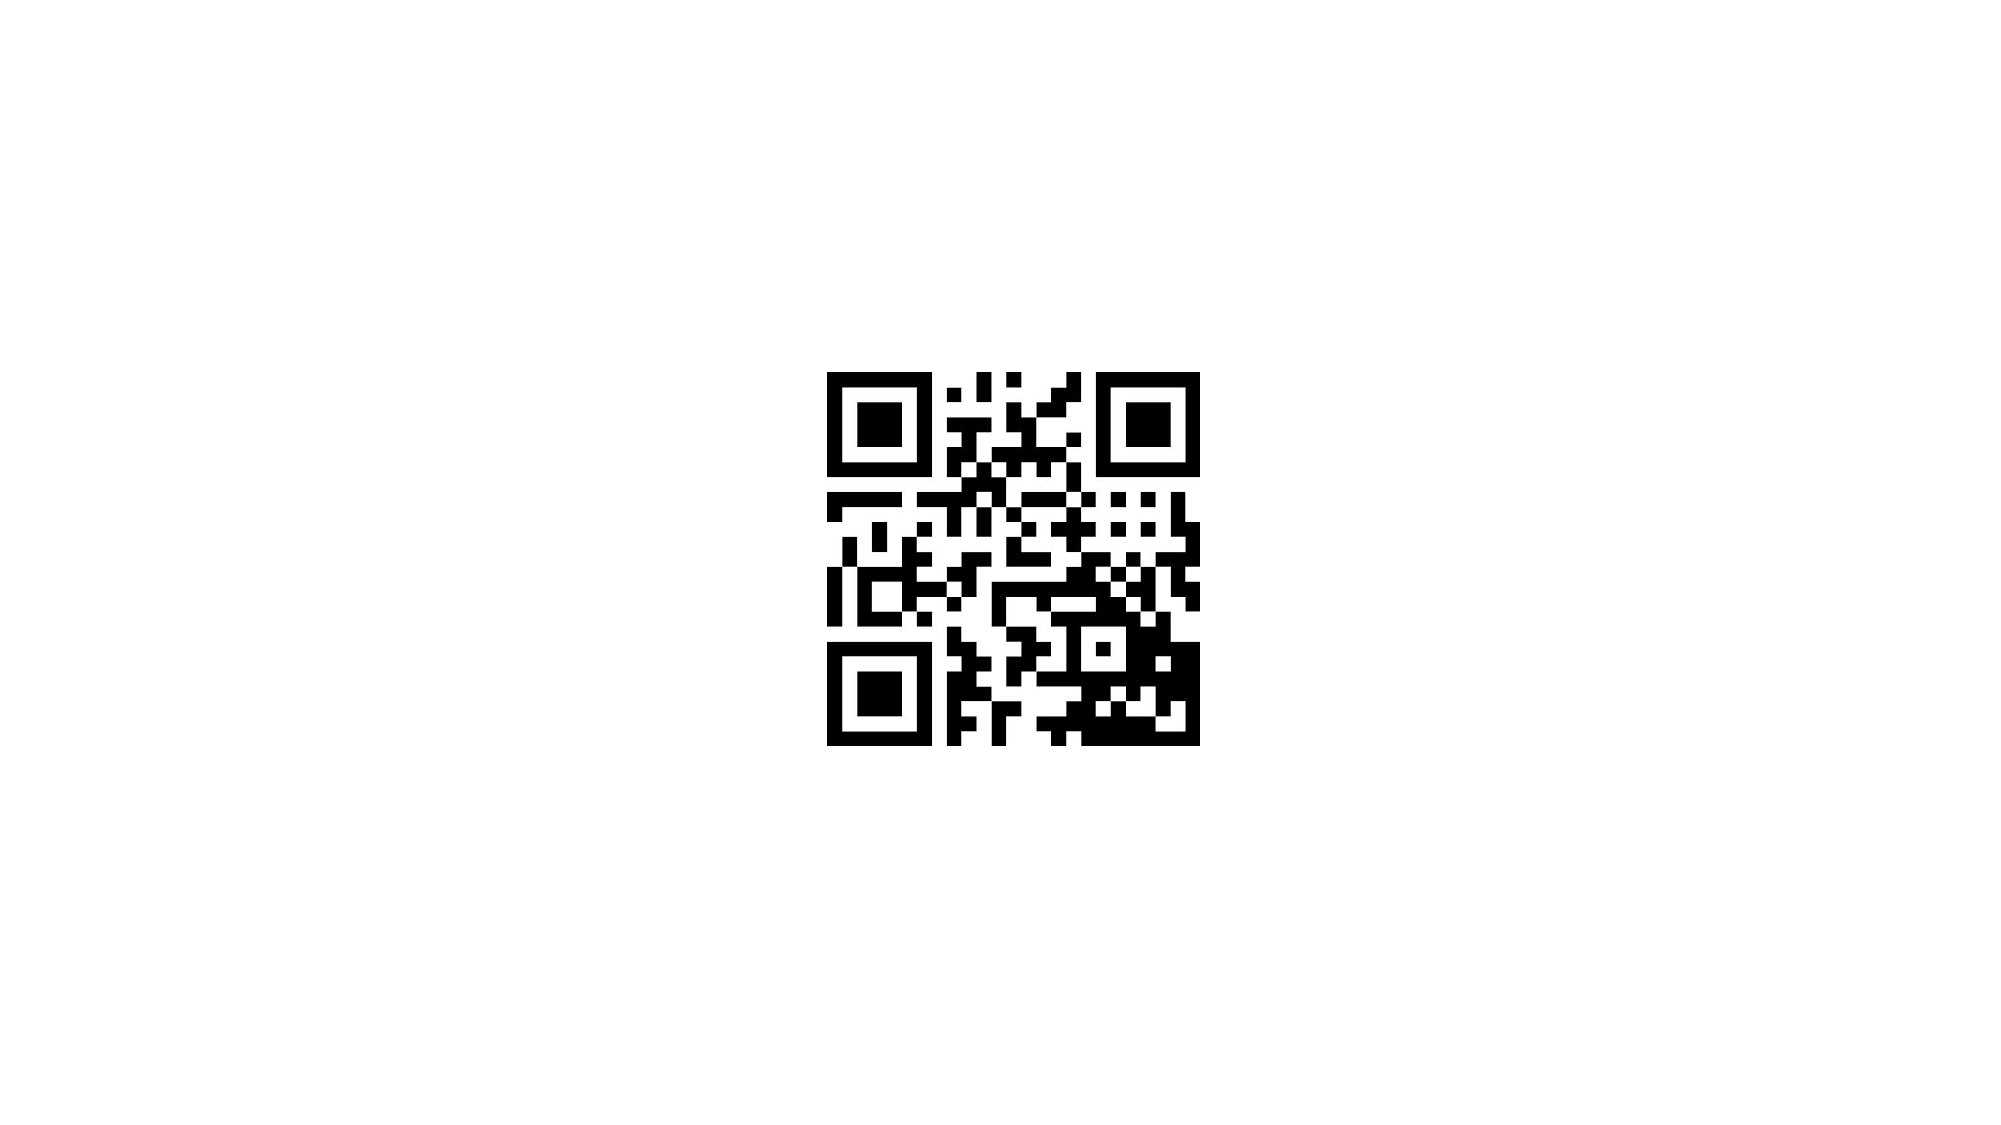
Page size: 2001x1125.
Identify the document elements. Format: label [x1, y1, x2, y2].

picture [827, 372, 1200, 746]
